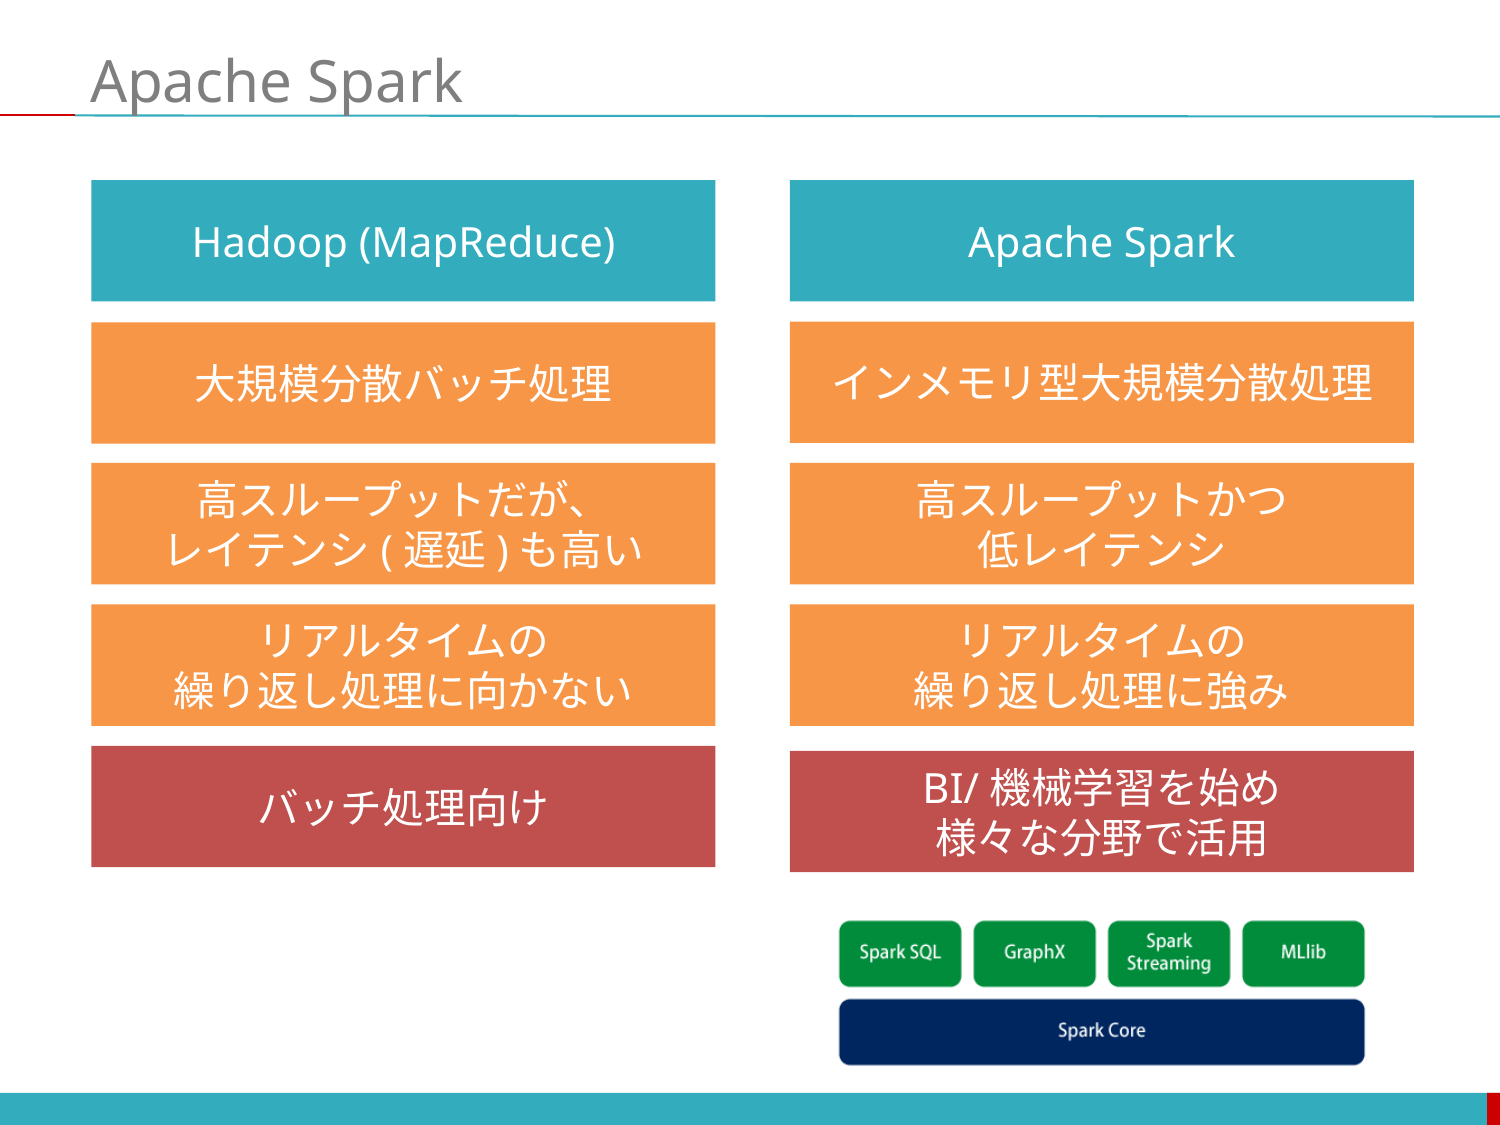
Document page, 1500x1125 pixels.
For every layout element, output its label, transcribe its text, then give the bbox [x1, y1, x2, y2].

text_box 高スループットだが、 レイテンシ(遅延)も高い [89, 461, 717, 586]
text_box リアルタイムの 繰り返し処理に向かない [89, 602, 717, 728]
text_box リアルタイムの 繰り返し処理に強み [788, 602, 1416, 728]
text_box 高スループットかつ 低レイテンシ [788, 461, 1416, 586]
text_box バッチ処理向け [89, 744, 717, 869]
text_box Apache Spark [788, 178, 1416, 304]
text_box Hadoop (MapReduce) [89, 178, 717, 304]
text_box インメモリ型大規模分散処理 [788, 319, 1416, 445]
picture [822, 897, 1382, 1088]
text_box 大規模分散バッチ処理 [89, 320, 717, 446]
text_box BI/機械学習を始め 様々な分野で活用 [788, 749, 1416, 874]
title Apache Spark [75, 45, 1500, 114]
